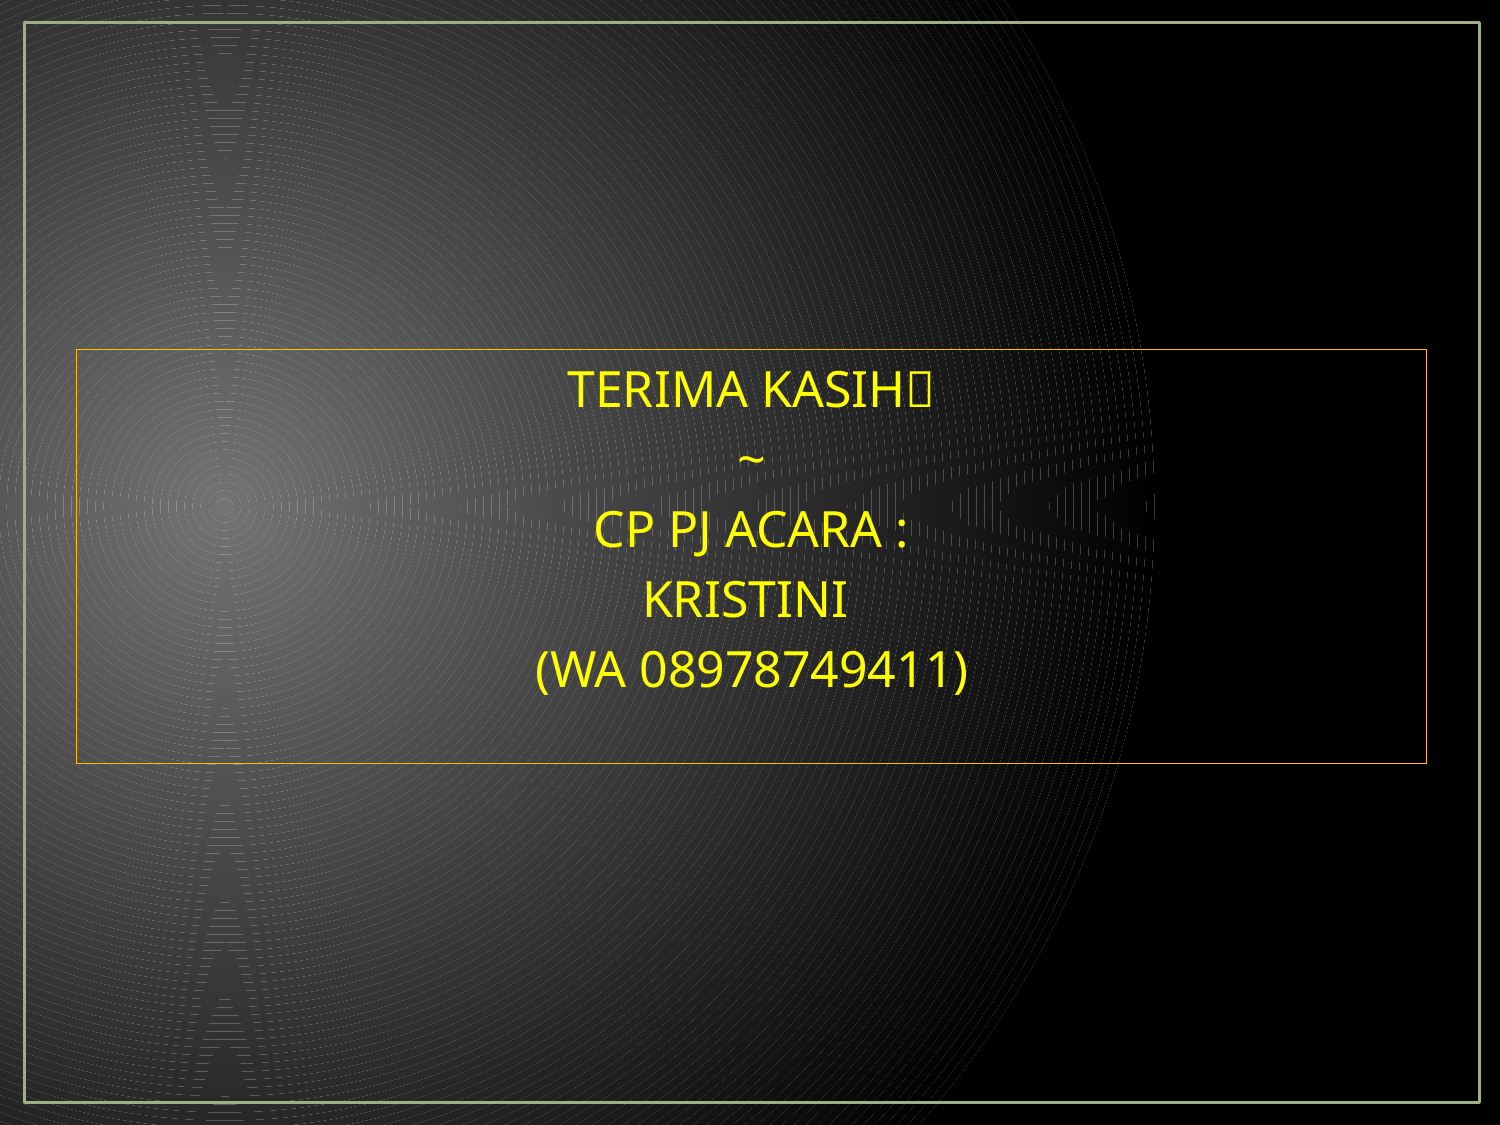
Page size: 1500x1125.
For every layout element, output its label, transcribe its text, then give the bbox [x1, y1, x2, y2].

list TERIMA KASIH ~ CP PJ ACARA : KRISTINI (WA 08978749411) [76, 349, 1427, 764]
